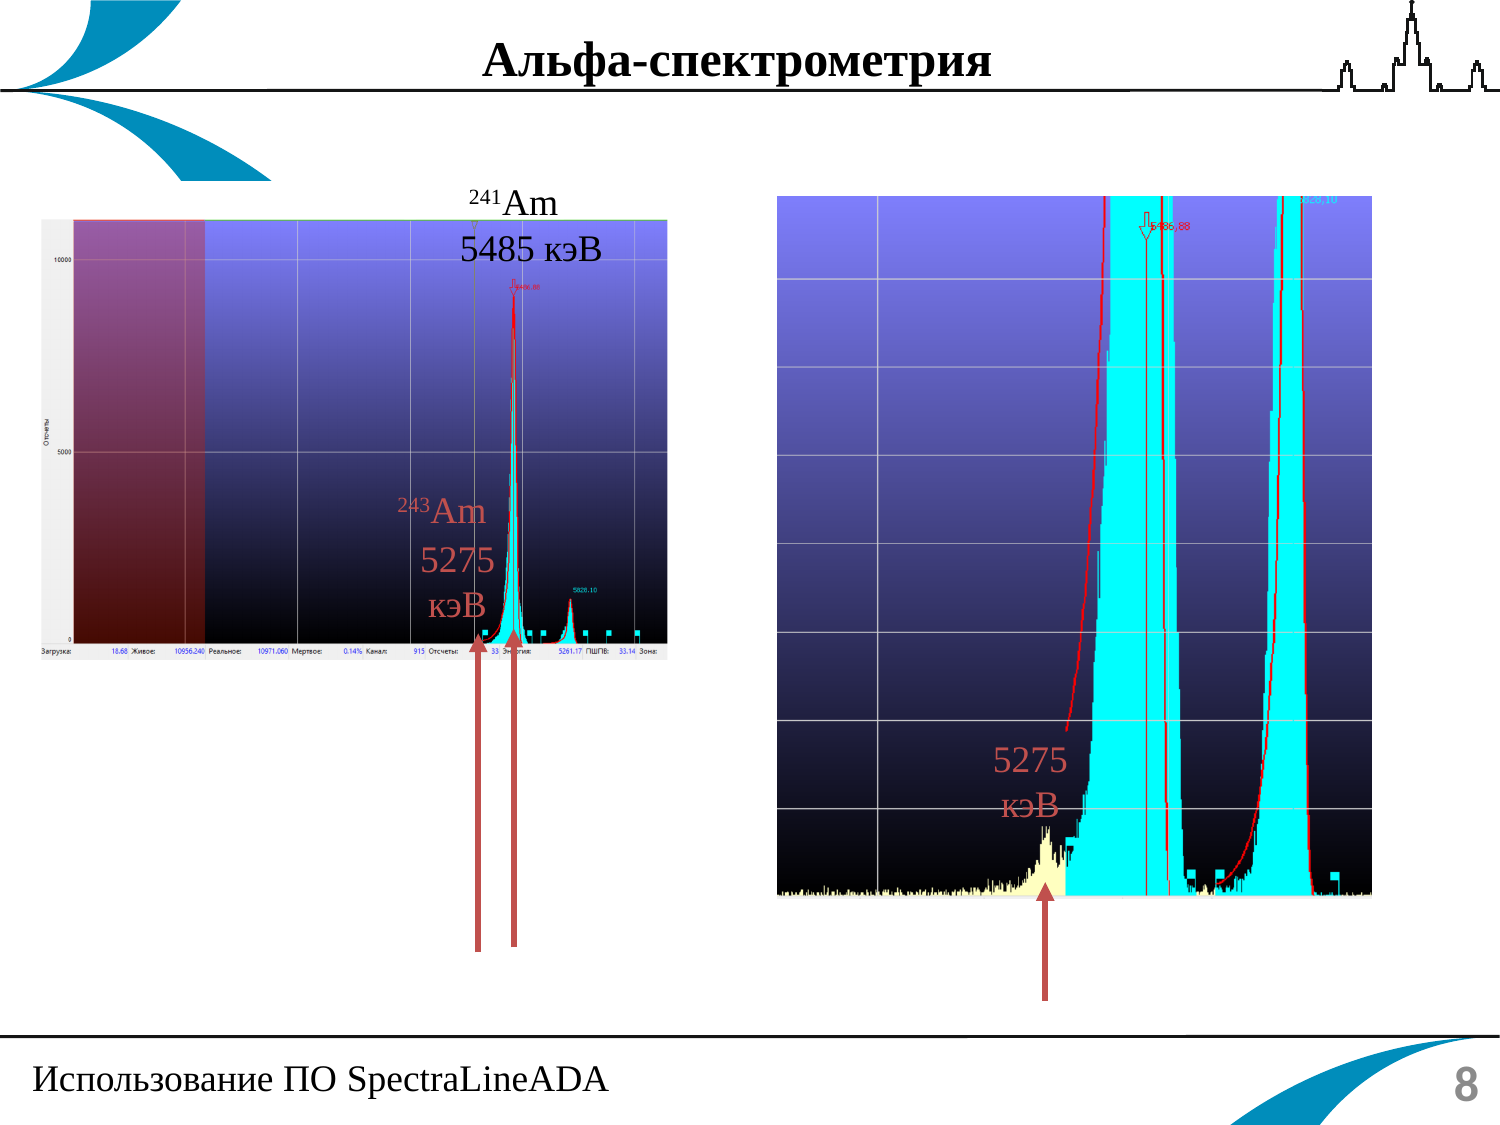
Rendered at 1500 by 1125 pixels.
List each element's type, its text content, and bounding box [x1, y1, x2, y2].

text_box Использование ПО SpectraLineADA [17, 1046, 666, 1106]
text_box 241Am [413, 170, 614, 218]
picture [777, 195, 1373, 900]
text_box Альфа-спектрометрия [122, 19, 1365, 94]
picture [41, 219, 668, 661]
slide_number 8 [1144, 1052, 1495, 1112]
